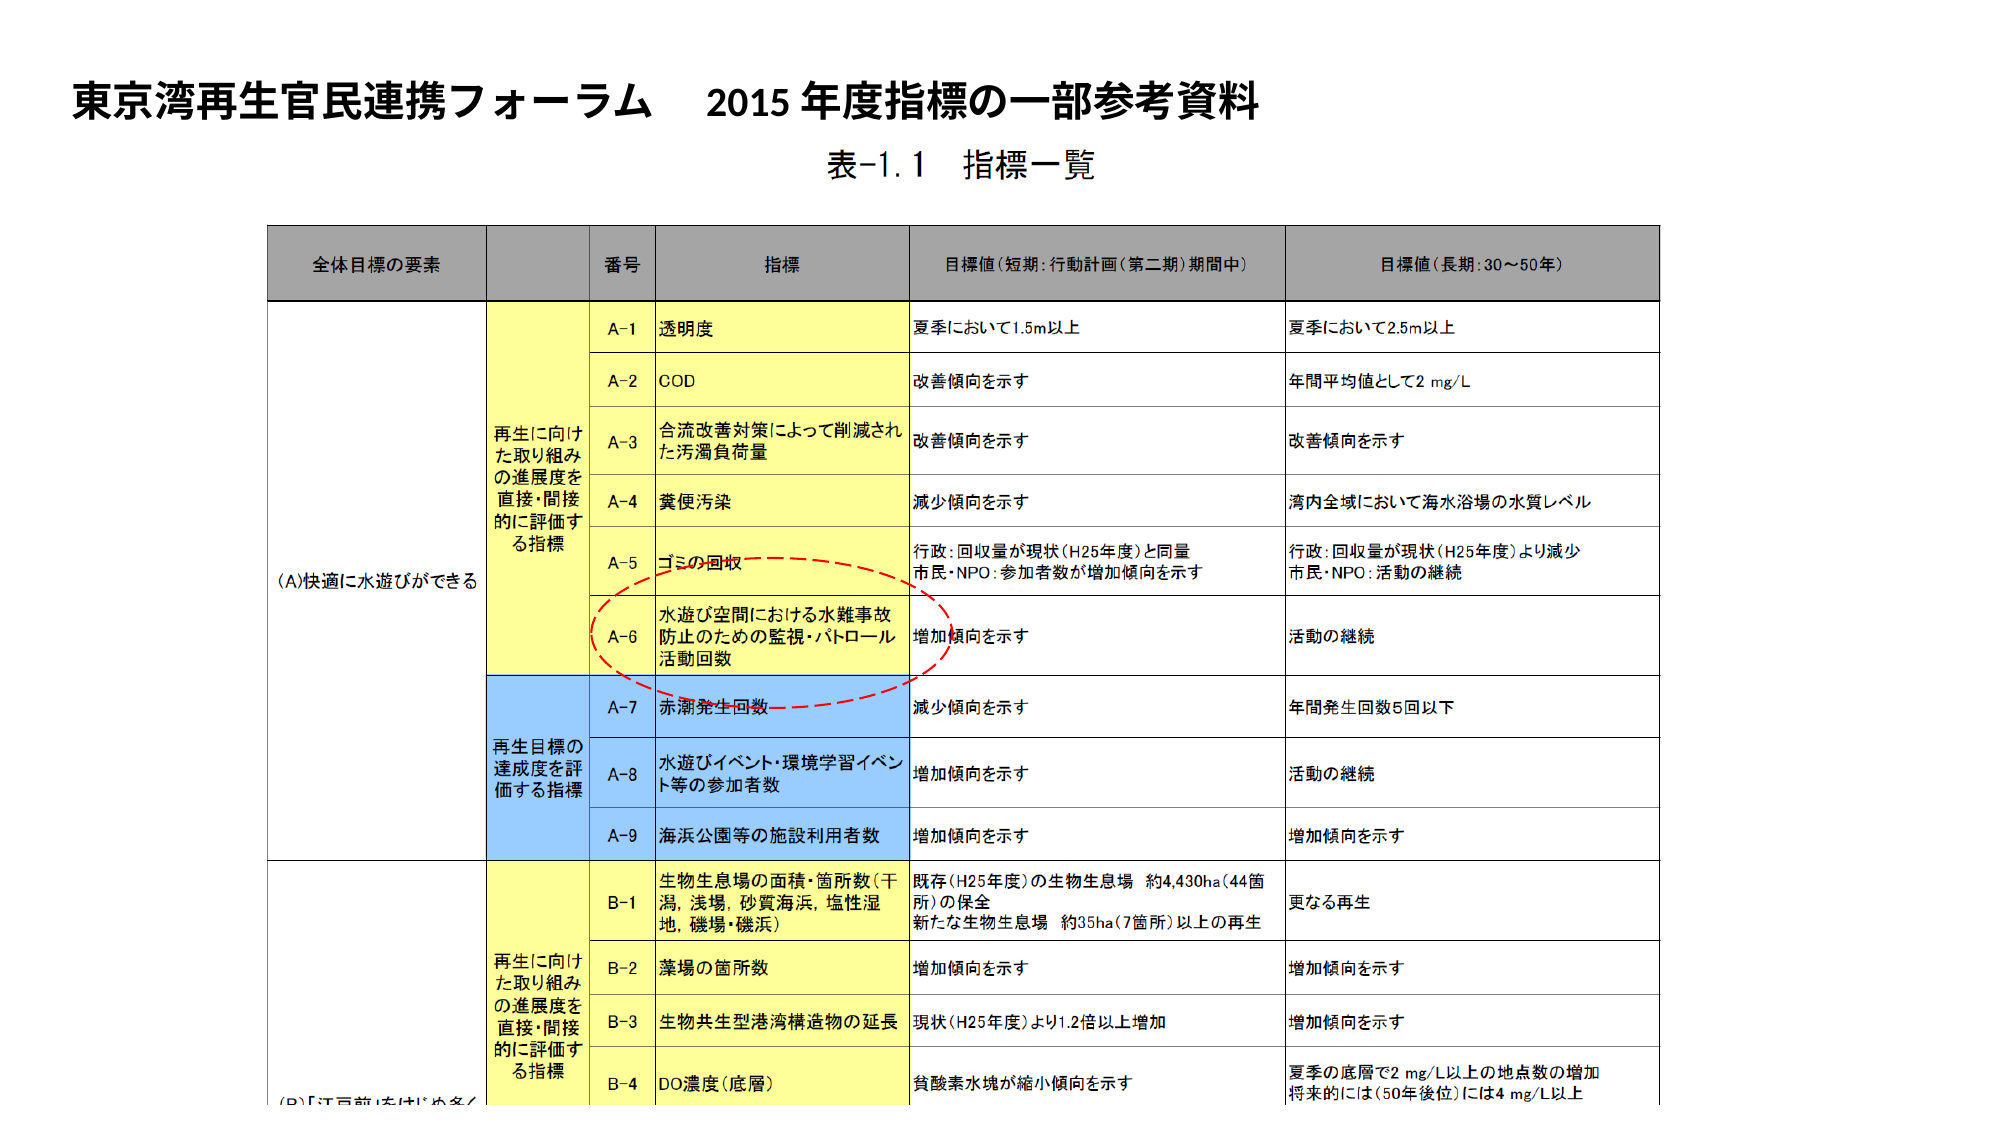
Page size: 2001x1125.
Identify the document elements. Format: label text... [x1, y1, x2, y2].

text_box 東京湾再生官民連携フォーラム 2015年度指標の一部参考資料 [56, 67, 1275, 133]
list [243, 133, 1690, 1105]
